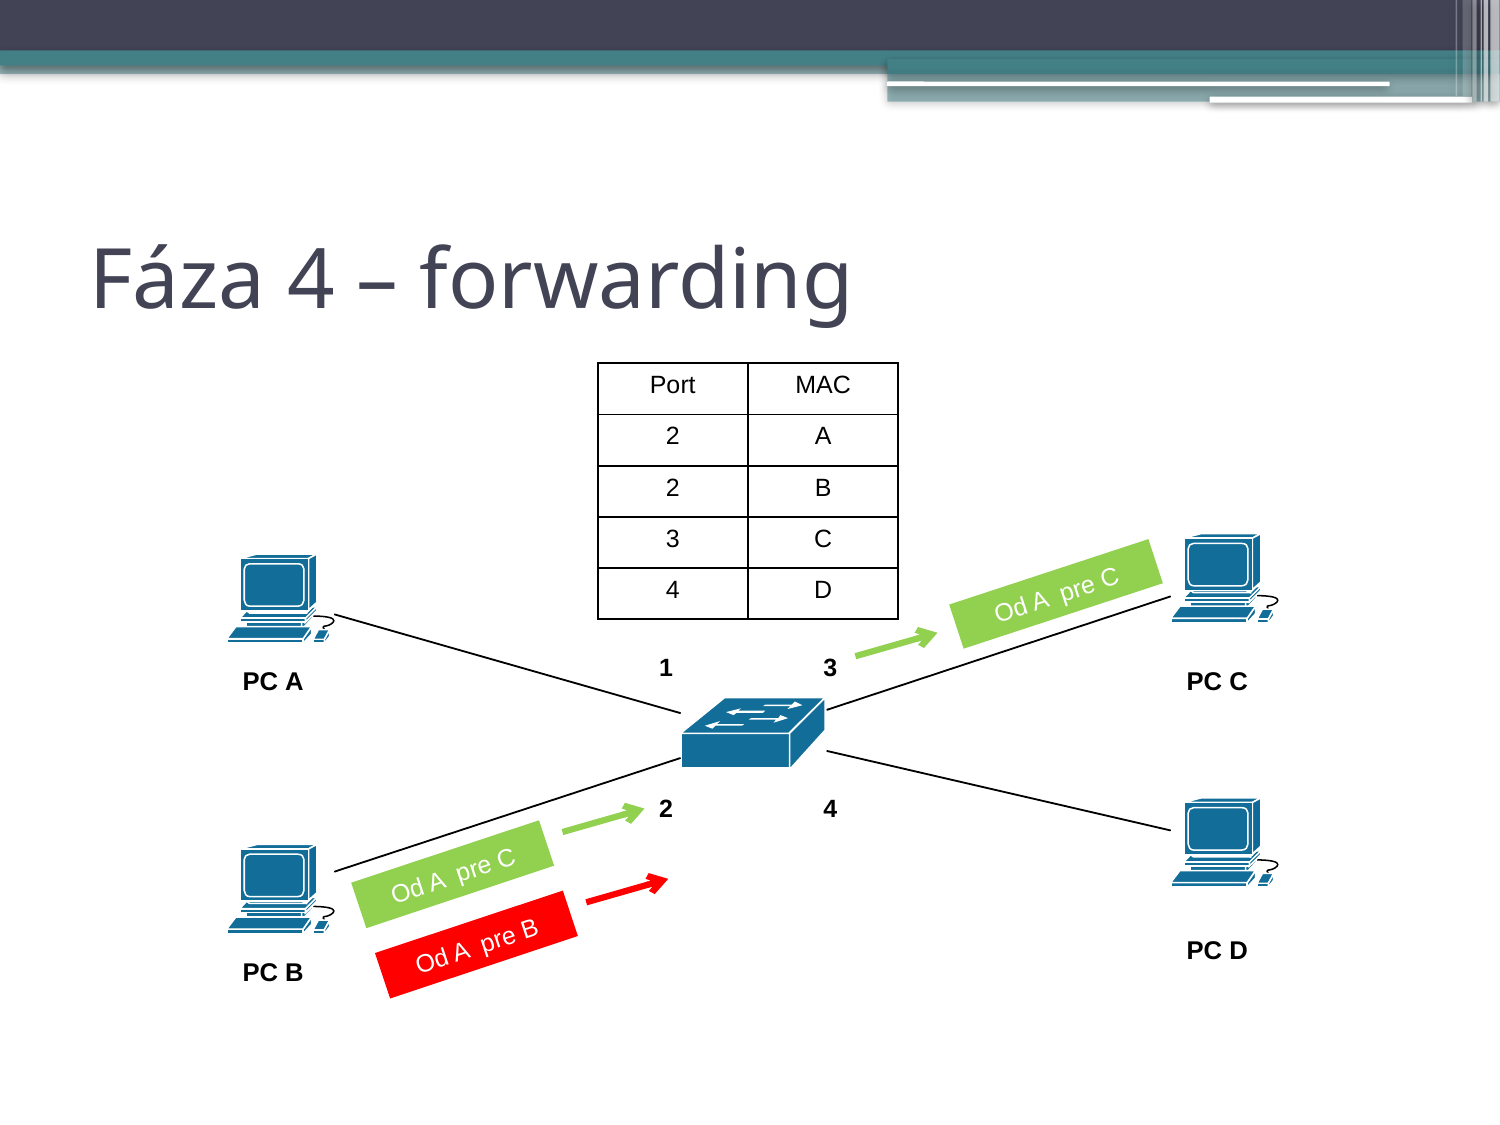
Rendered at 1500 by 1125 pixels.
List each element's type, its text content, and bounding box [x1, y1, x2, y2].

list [152, 527, 1339, 997]
table_header MAC [749, 364, 897, 414]
table_header Port [599, 364, 747, 414]
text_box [562, 808, 645, 833]
table_cell C [749, 518, 897, 524]
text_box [855, 632, 938, 657]
table_cell A [749, 415, 897, 465]
table_cell 2 [599, 467, 747, 516]
table_cell 2 [599, 415, 747, 465]
title Fáza 4 – forwarding [75, 187, 1425, 363]
table_cell B [749, 467, 897, 516]
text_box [586, 878, 669, 903]
table_cell 3 [599, 518, 747, 524]
